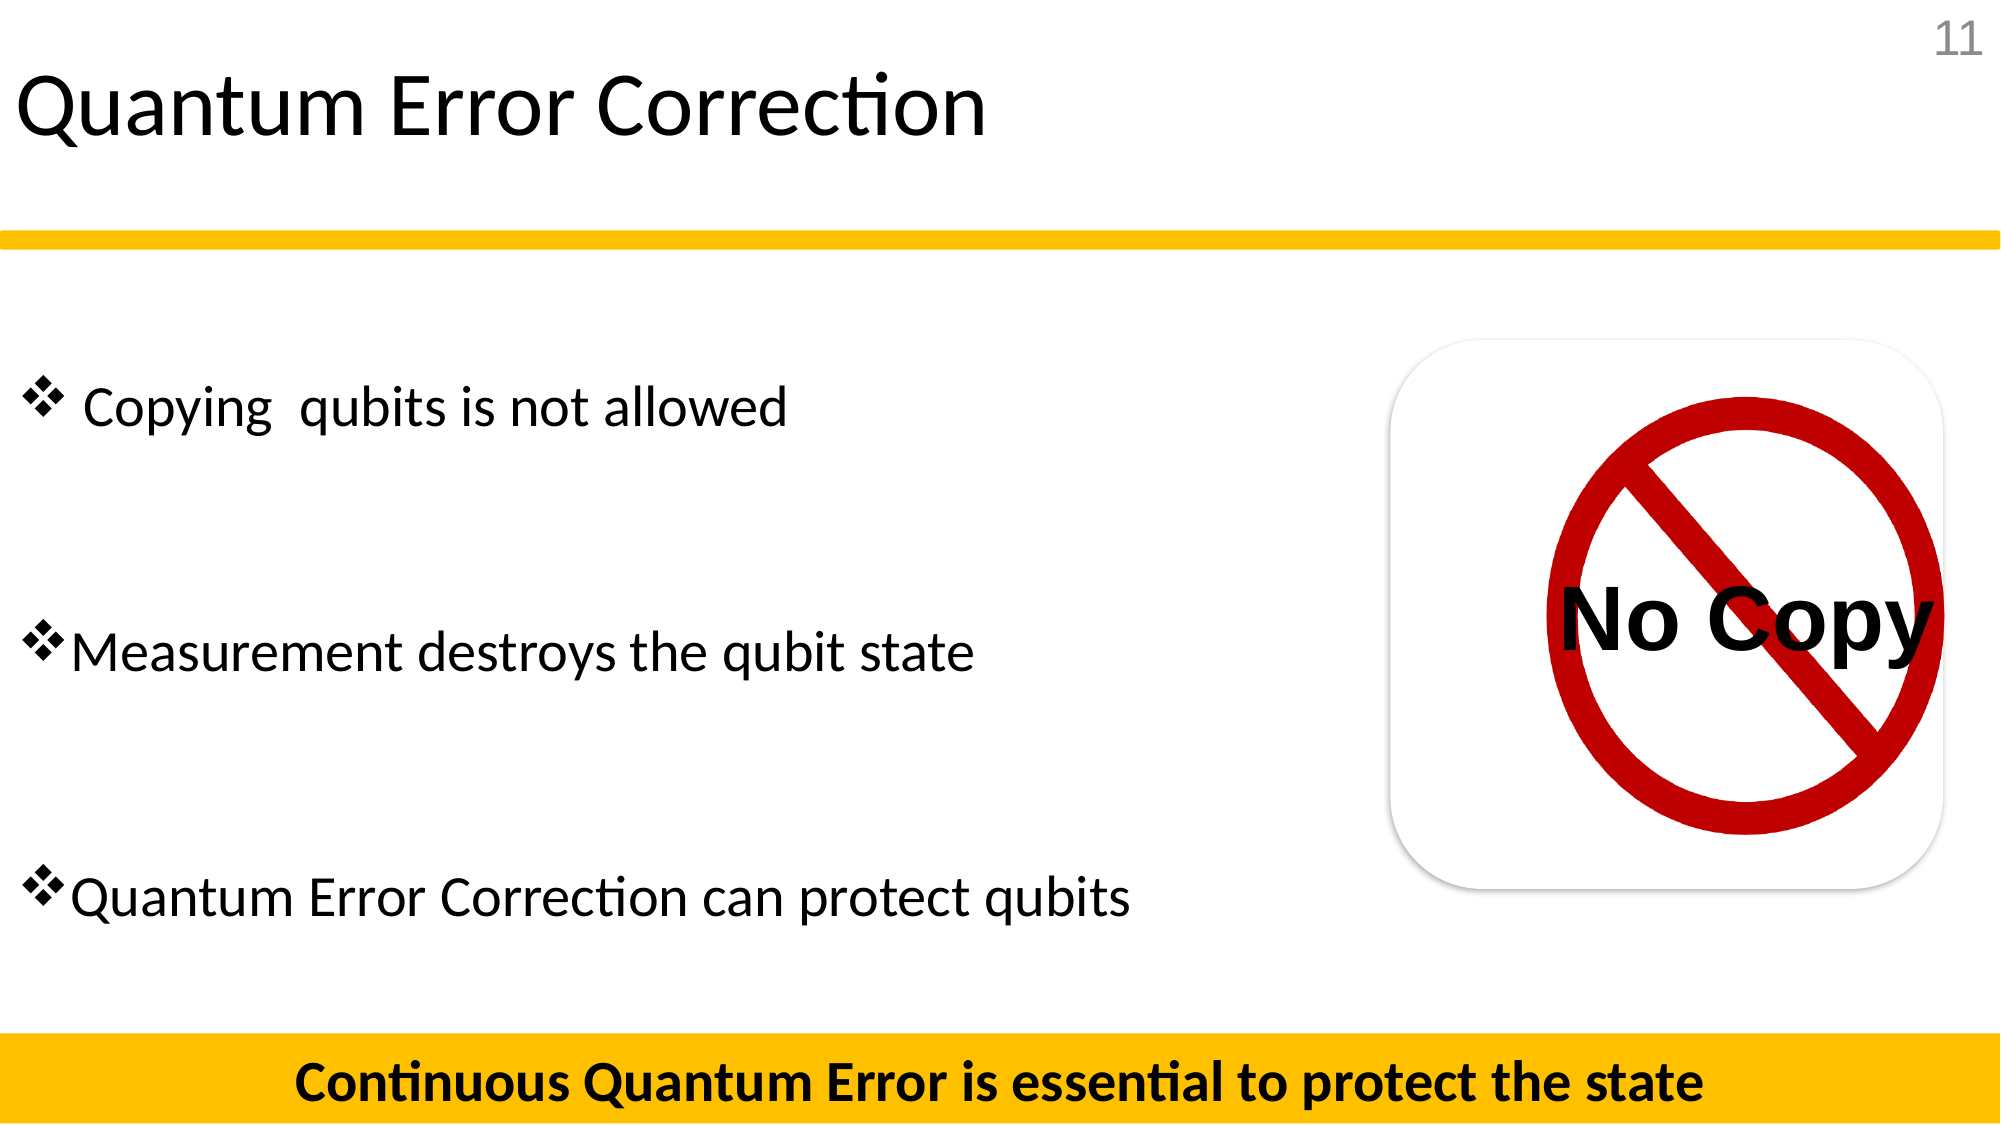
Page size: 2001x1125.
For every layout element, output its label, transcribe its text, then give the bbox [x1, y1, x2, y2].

slide_number 11 [1893, 0, 2000, 72]
text_box Copying qubits is not allowed Measurement destroys the qubit state Quantum Error Correction can protect qubits [2, 289, 1177, 1006]
title Quantum Error Correction [0, 4, 1334, 193]
text_box Continuous Quantum Error is essential to protect the state [0, 1031, 2000, 1125]
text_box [1390, 339, 1969, 890]
